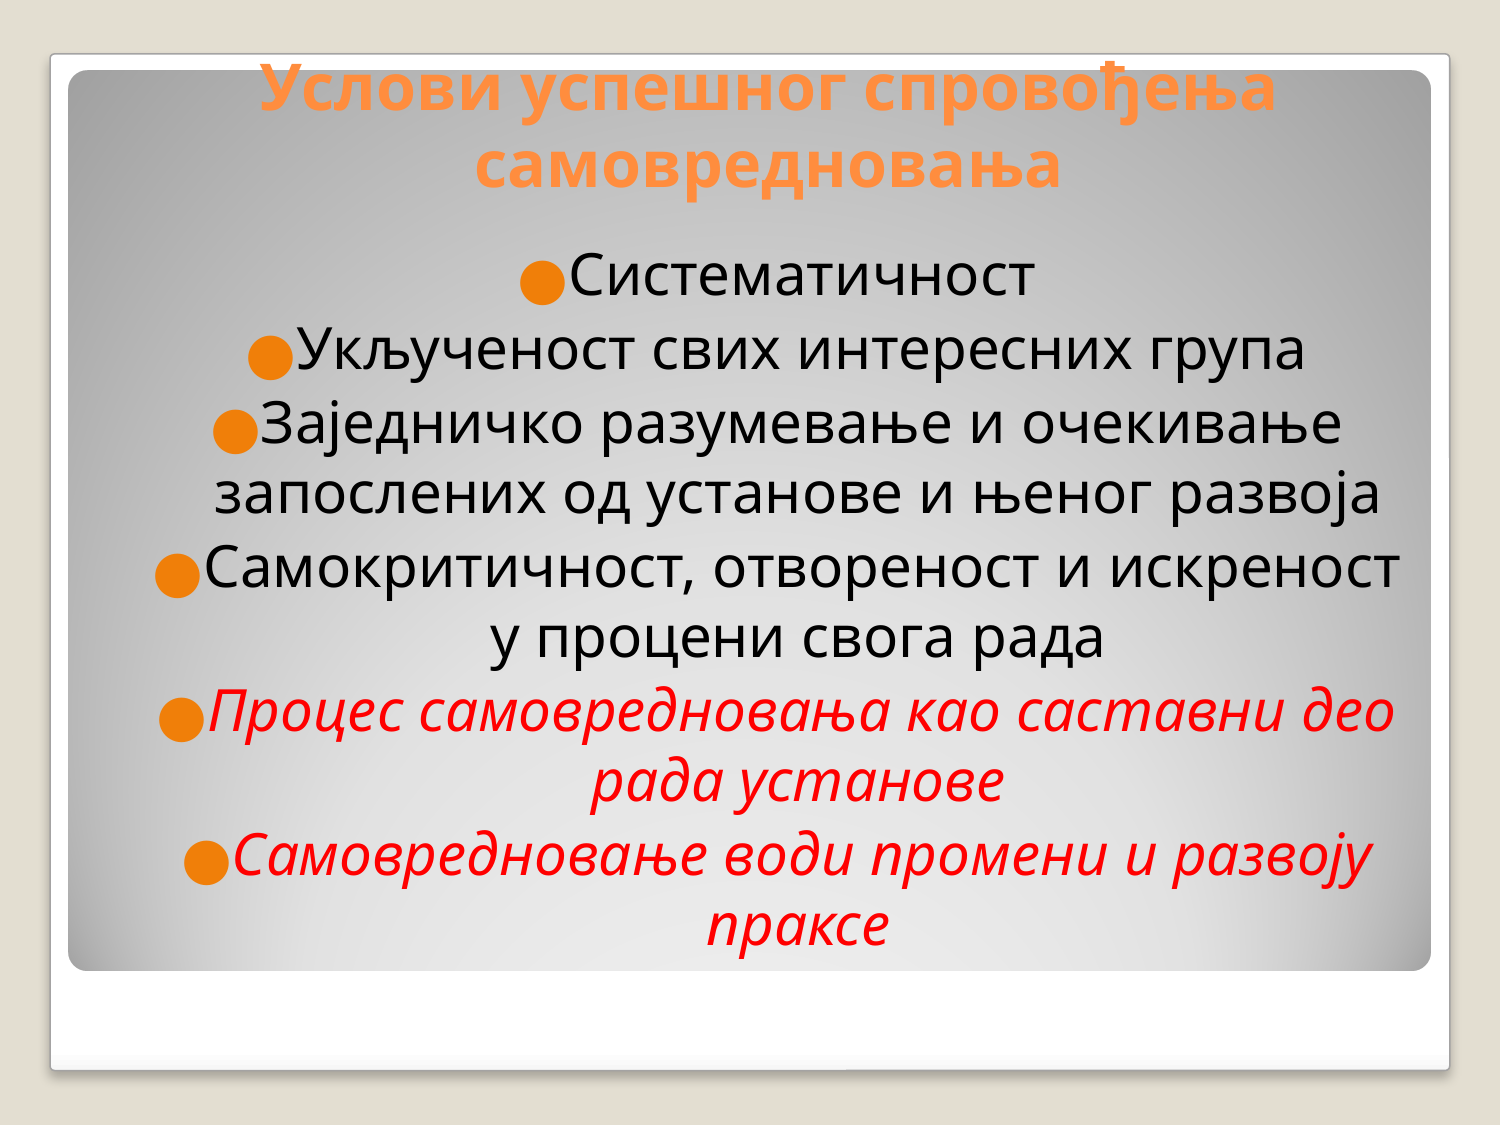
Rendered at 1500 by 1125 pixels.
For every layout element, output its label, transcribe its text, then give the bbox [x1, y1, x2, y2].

list Систематичност Укљученост свих интересних група Заједничко разумевање и очекивање запослених од установе и њеног развоја Самокритичност, отвореност и искреност у процени свога рада Процес самовредновања као саставни део рада установе Самовредновање води промени и развоју праксе [100, 222, 1438, 1000]
title Услови успешног спровођења самовредновања [100, 37, 1438, 208]
picture [67, 69, 1432, 972]
